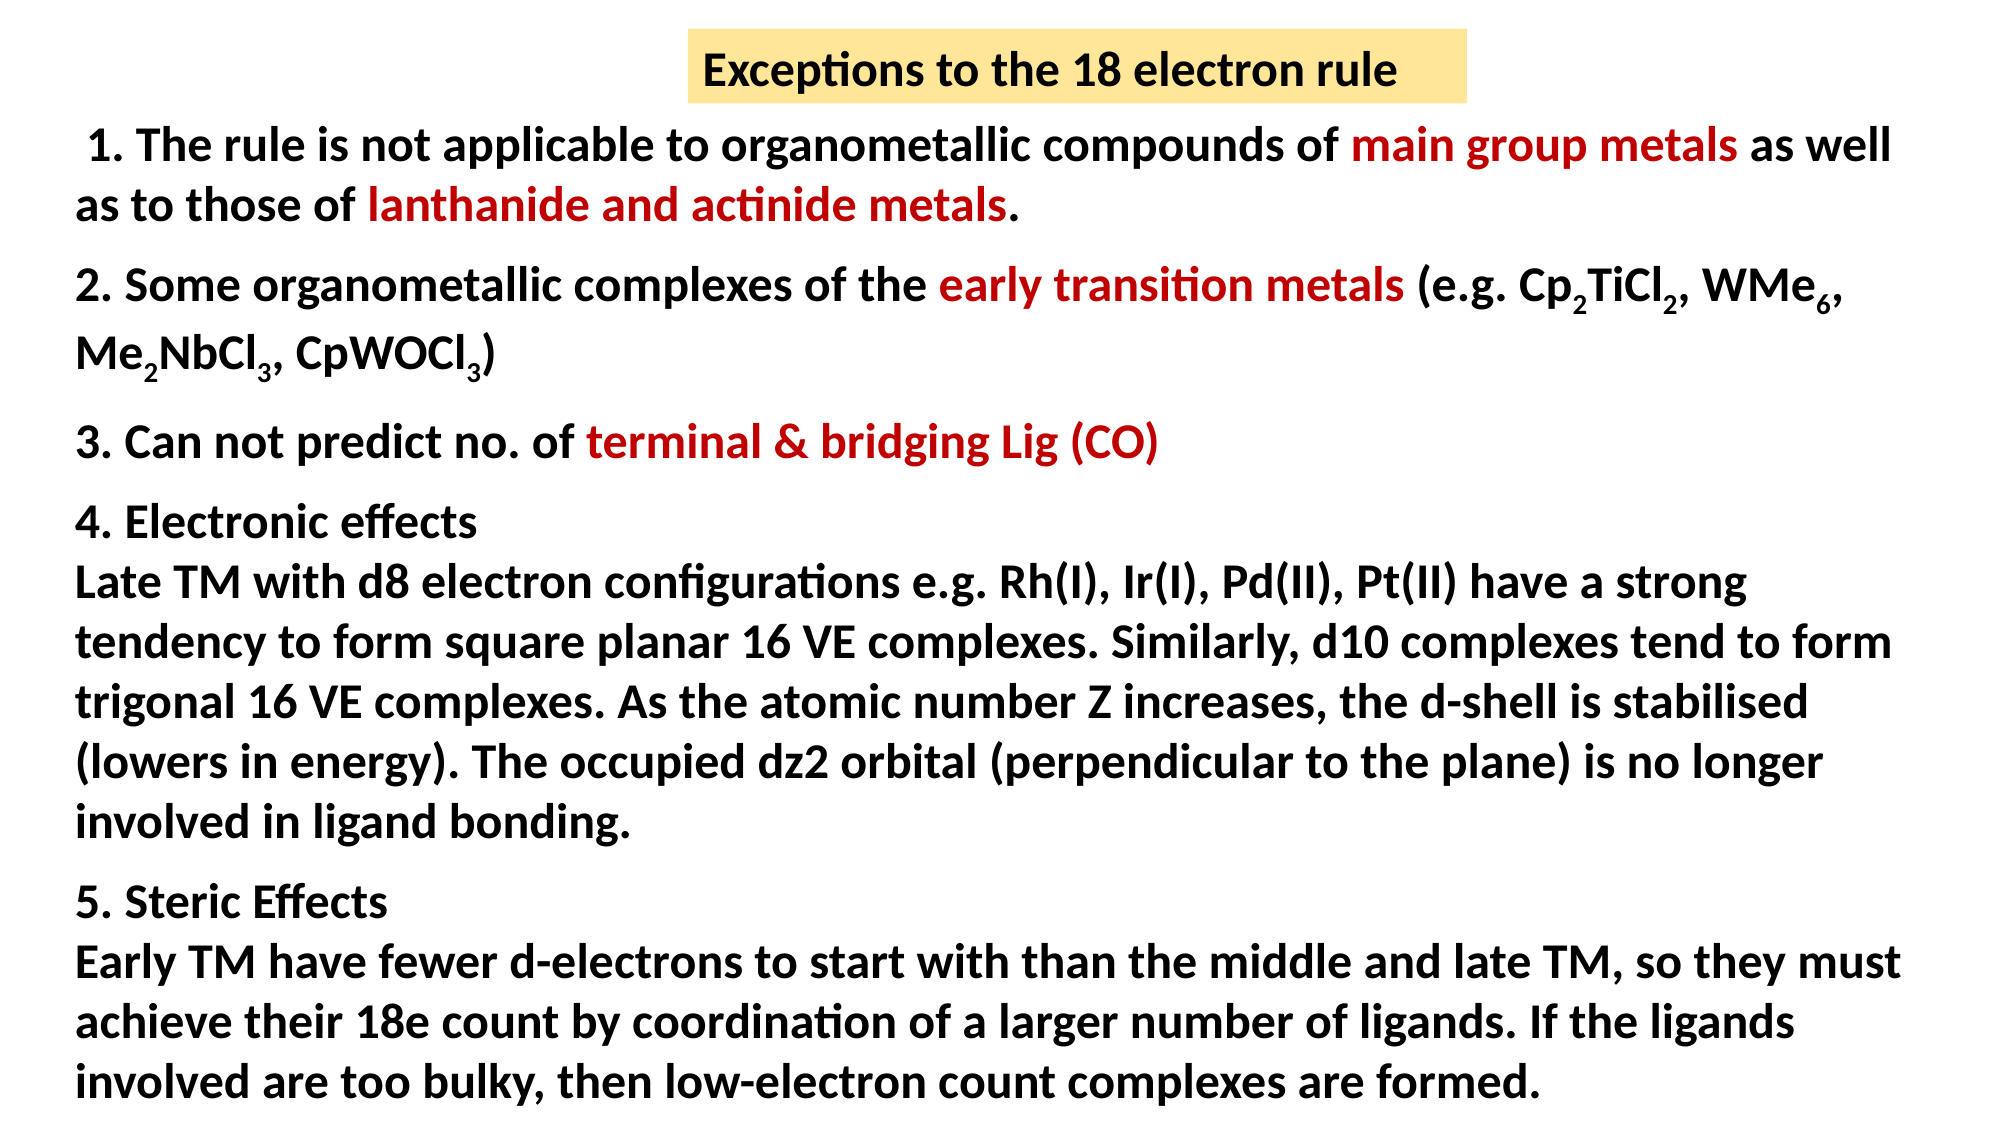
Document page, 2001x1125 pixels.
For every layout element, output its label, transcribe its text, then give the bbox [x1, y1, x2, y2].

text_box 1. The rule is not applicable to organometallic compounds of main group metals as well as to those of lanthanide and actinide metals. 2. Some organometallic complexes of the early transition metals (e.g. Cp2TiCl2, WMe6, Me2NbCl3, CpWOCl3) 3. Can not predict no. of terminal & bridging Lig (CO) 4. Electronic effects Late TM with d8 electron configurations e.g. Rh(I), Ir(I), Pd(II), Pt(II) have a strong tendency to form square planar 16 VE complexes. Similarly, d10 complexes tend to form trigonal 16 VE complexes. As the atomic number Z increases, the d-shell is stabilised (lowers in energy). The occupied dz2 orbital (perpendicular to the plane) is no longer involved in ligand bonding. 5. Steric Effects Early TM have fewer d-electrons to start with than the middle and late TM, so they must achieve their 18e count by coordination of a larger number of ligands. If the ligands involved are too bulky, then low-electron count complexes are formed. [59, 104, 1920, 1116]
text_box Exceptions to the 18 electron rule [687, 28, 1467, 104]
